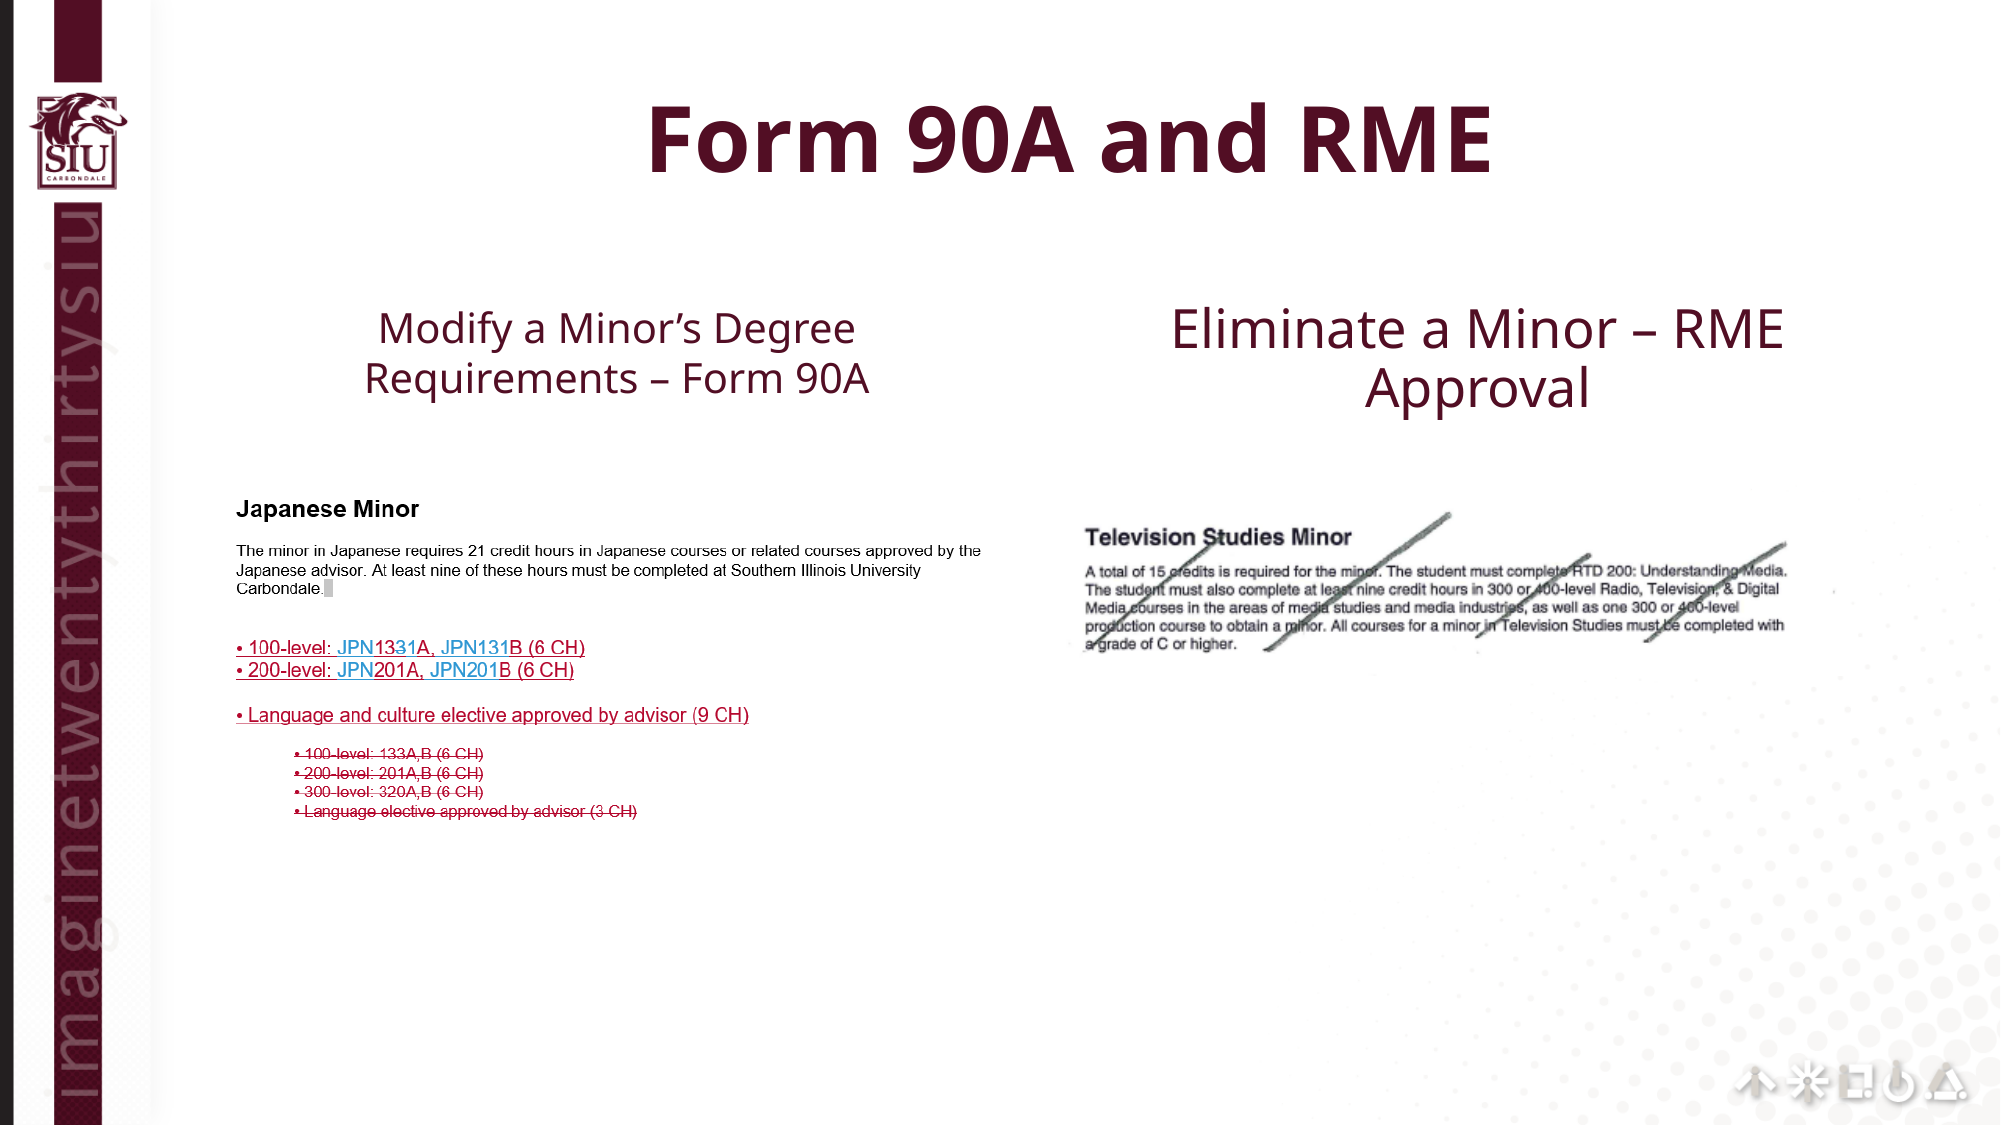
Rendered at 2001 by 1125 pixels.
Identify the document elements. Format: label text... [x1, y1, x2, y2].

picture [0, 0, 2001, 1125]
text_box Modify a Minor’s Degree Requirements – Form 90A [248, 294, 986, 410]
text_box Eliminate a Minor – RME Approval [1036, 294, 1921, 386]
title Form 90A and RME [198, 59, 1942, 225]
